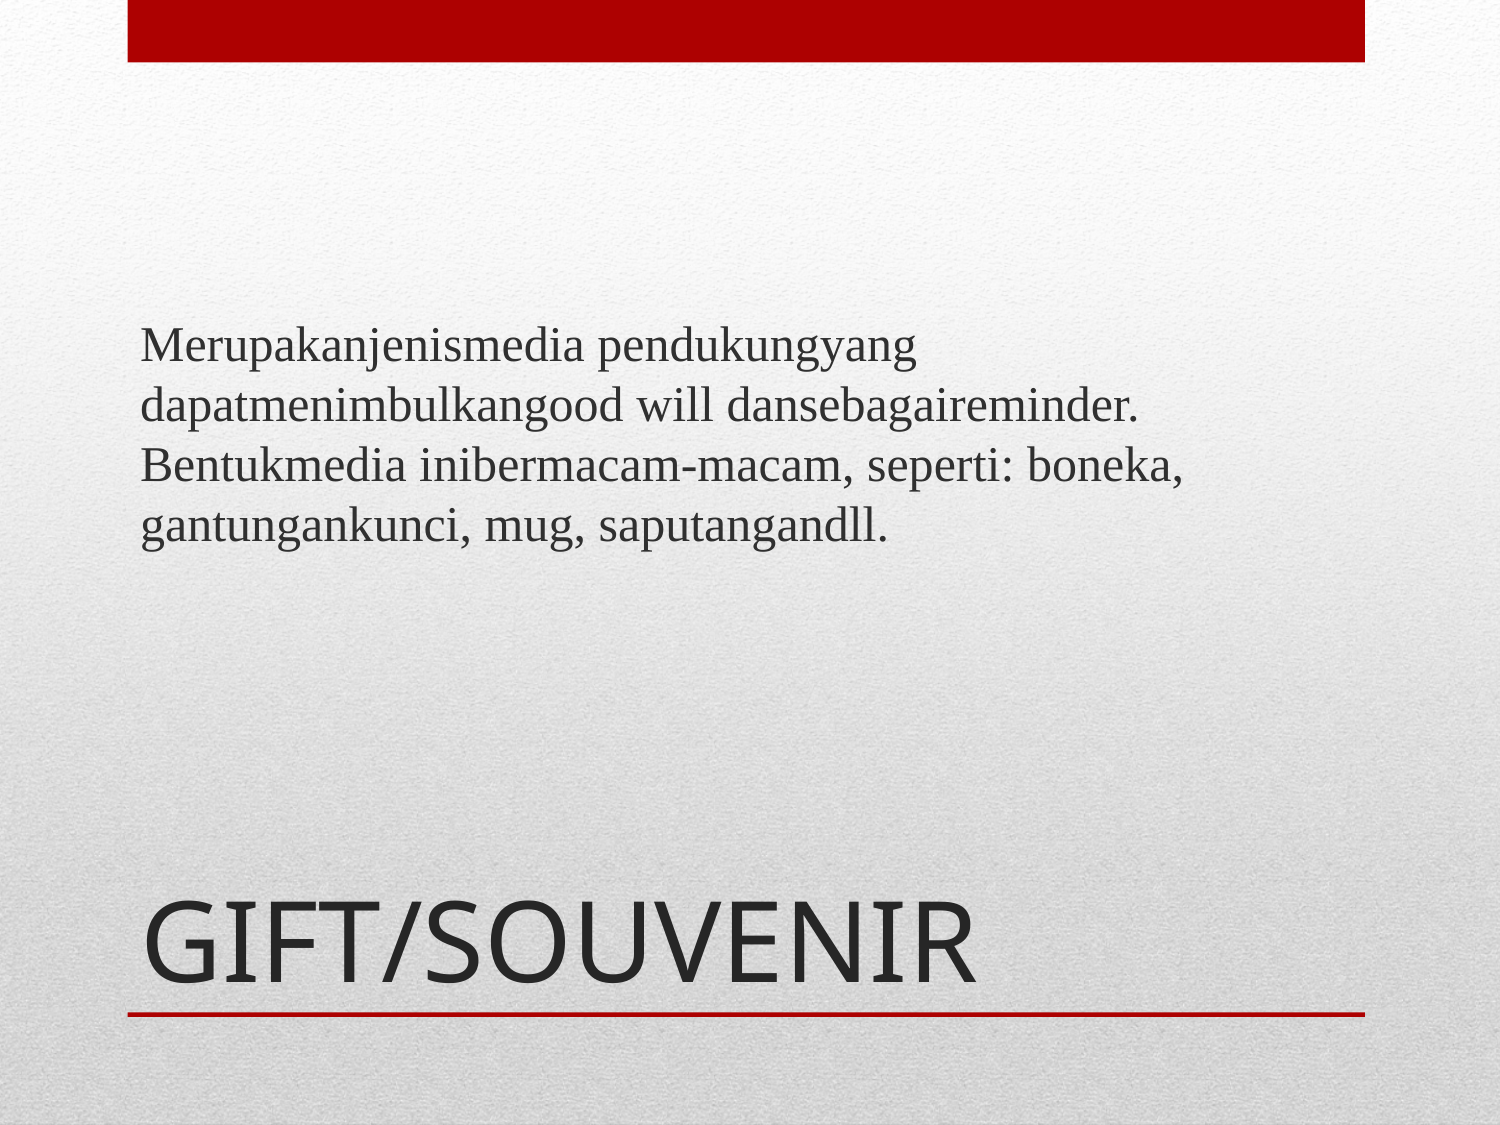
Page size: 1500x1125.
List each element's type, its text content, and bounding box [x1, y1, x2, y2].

title GIFT/SOUVENIR [125, 750, 1238, 1013]
list Merupakanjenismedia pendukungyang dapatmenimbulkangood will dansebagaireminder. Bentukmedia inibermacam-macam, seperti: boneka, gantungankunci, mug, saputangandll. [125, 112, 1363, 750]
